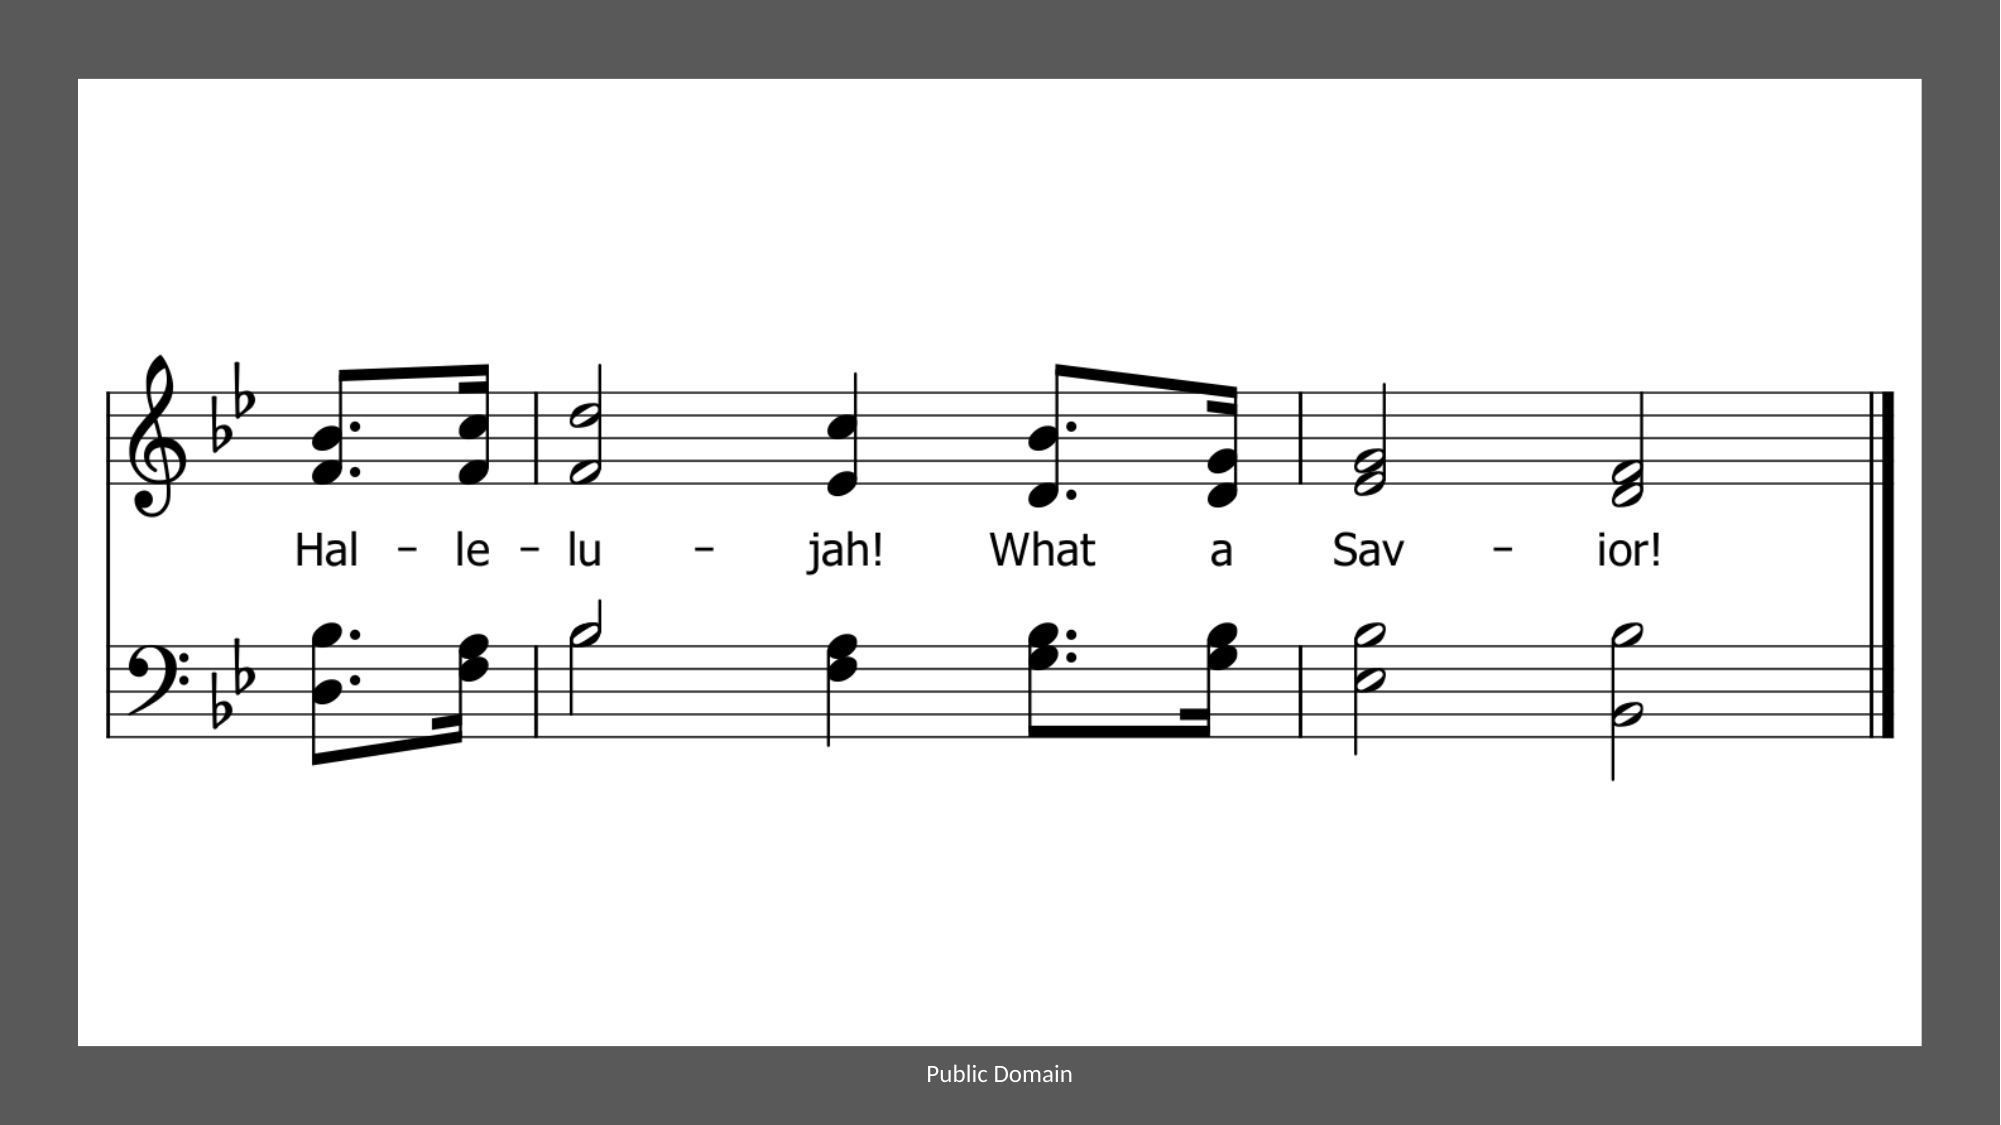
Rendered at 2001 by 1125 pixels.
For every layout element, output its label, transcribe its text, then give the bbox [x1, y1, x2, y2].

footer Public Domain [662, 1042, 1338, 1103]
text_box [0, 0, 2000, 1125]
picture [105, 336, 1895, 789]
text_box [77, 78, 1923, 1047]
